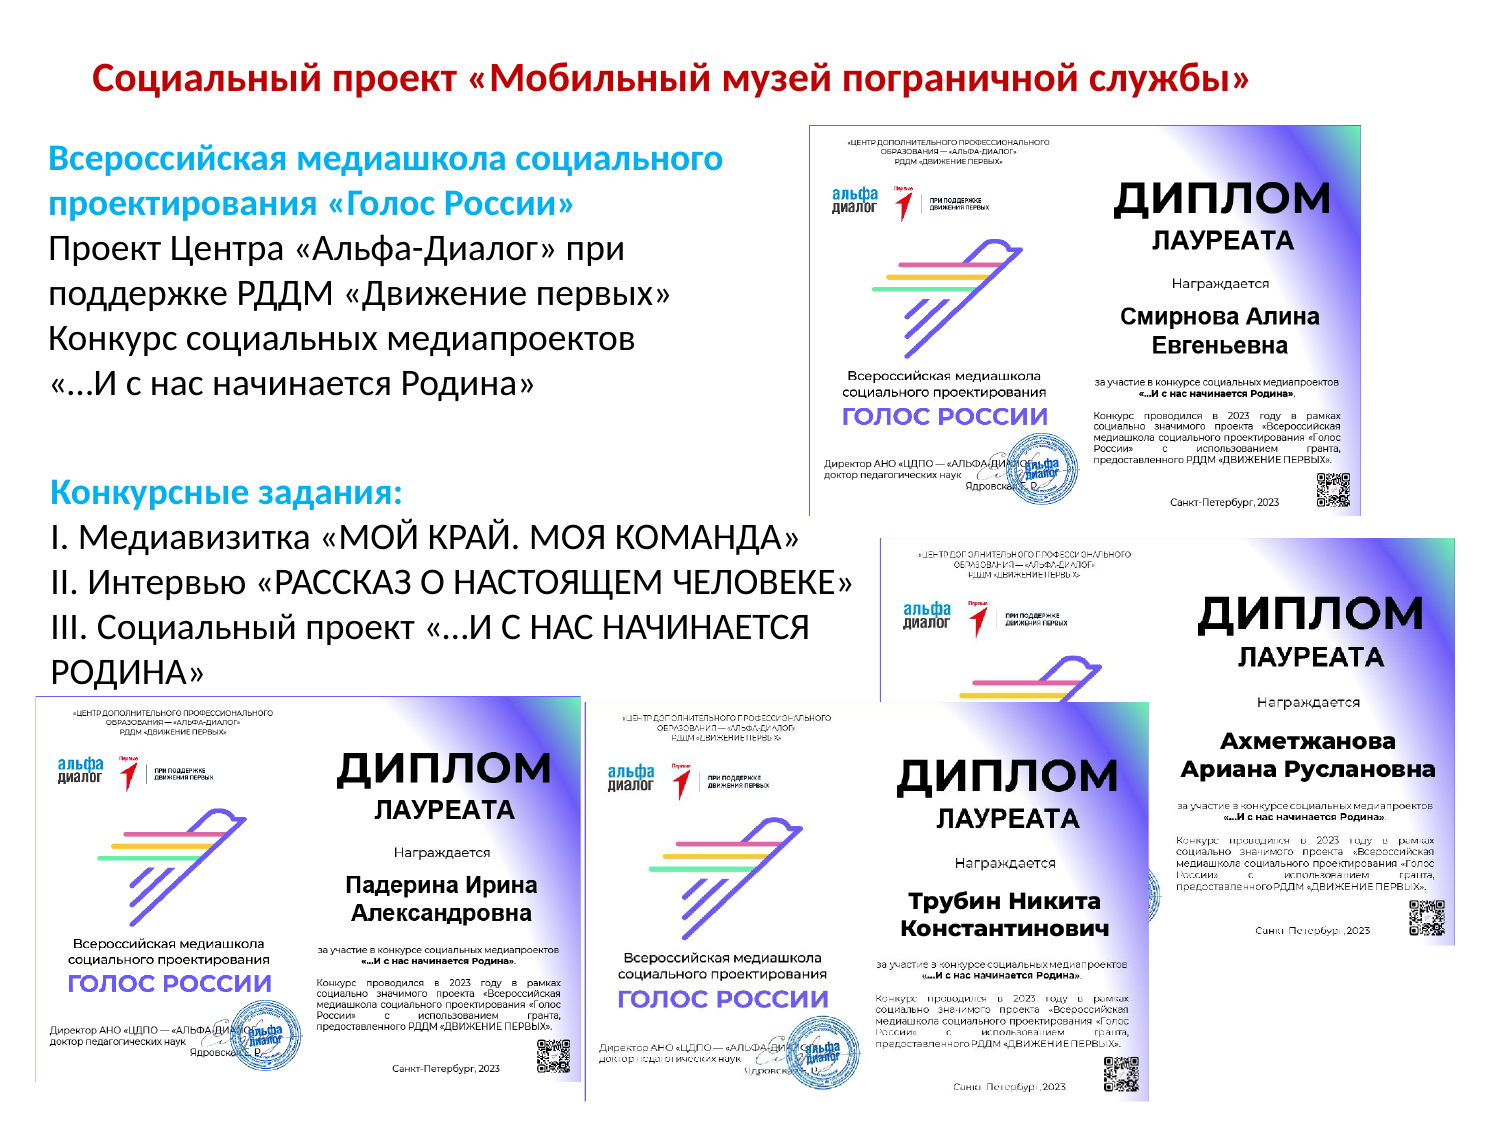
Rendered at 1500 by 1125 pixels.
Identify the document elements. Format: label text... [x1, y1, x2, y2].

text_box Всероссийская медиашкола социального проектирования «Голос России» Проект Центра «Альфа-Диалог» при поддержке РДДМ «Движение первых» Конкурс социальных медиапроектов «…И с нас начинается Родина» [33, 125, 784, 411]
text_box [808, 125, 1362, 516]
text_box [584, 702, 1150, 1102]
text_box Конкурсные задания: I. Медиавизитка «МОЙ КРАЙ. МОЯ КОМАНДА» II. Интервью «РАССКАЗ О НАСТОЯЩЕМ ЧЕЛОВЕКЕ» III. Социальный проект «…И С НАС НАЧИНАЕТСЯ РОДИНА» [35, 460, 896, 700]
text_box Социальный проект «Мобильный музей пограничной службы» [64, 42, 1282, 108]
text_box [35, 696, 581, 1083]
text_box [879, 538, 1456, 946]
